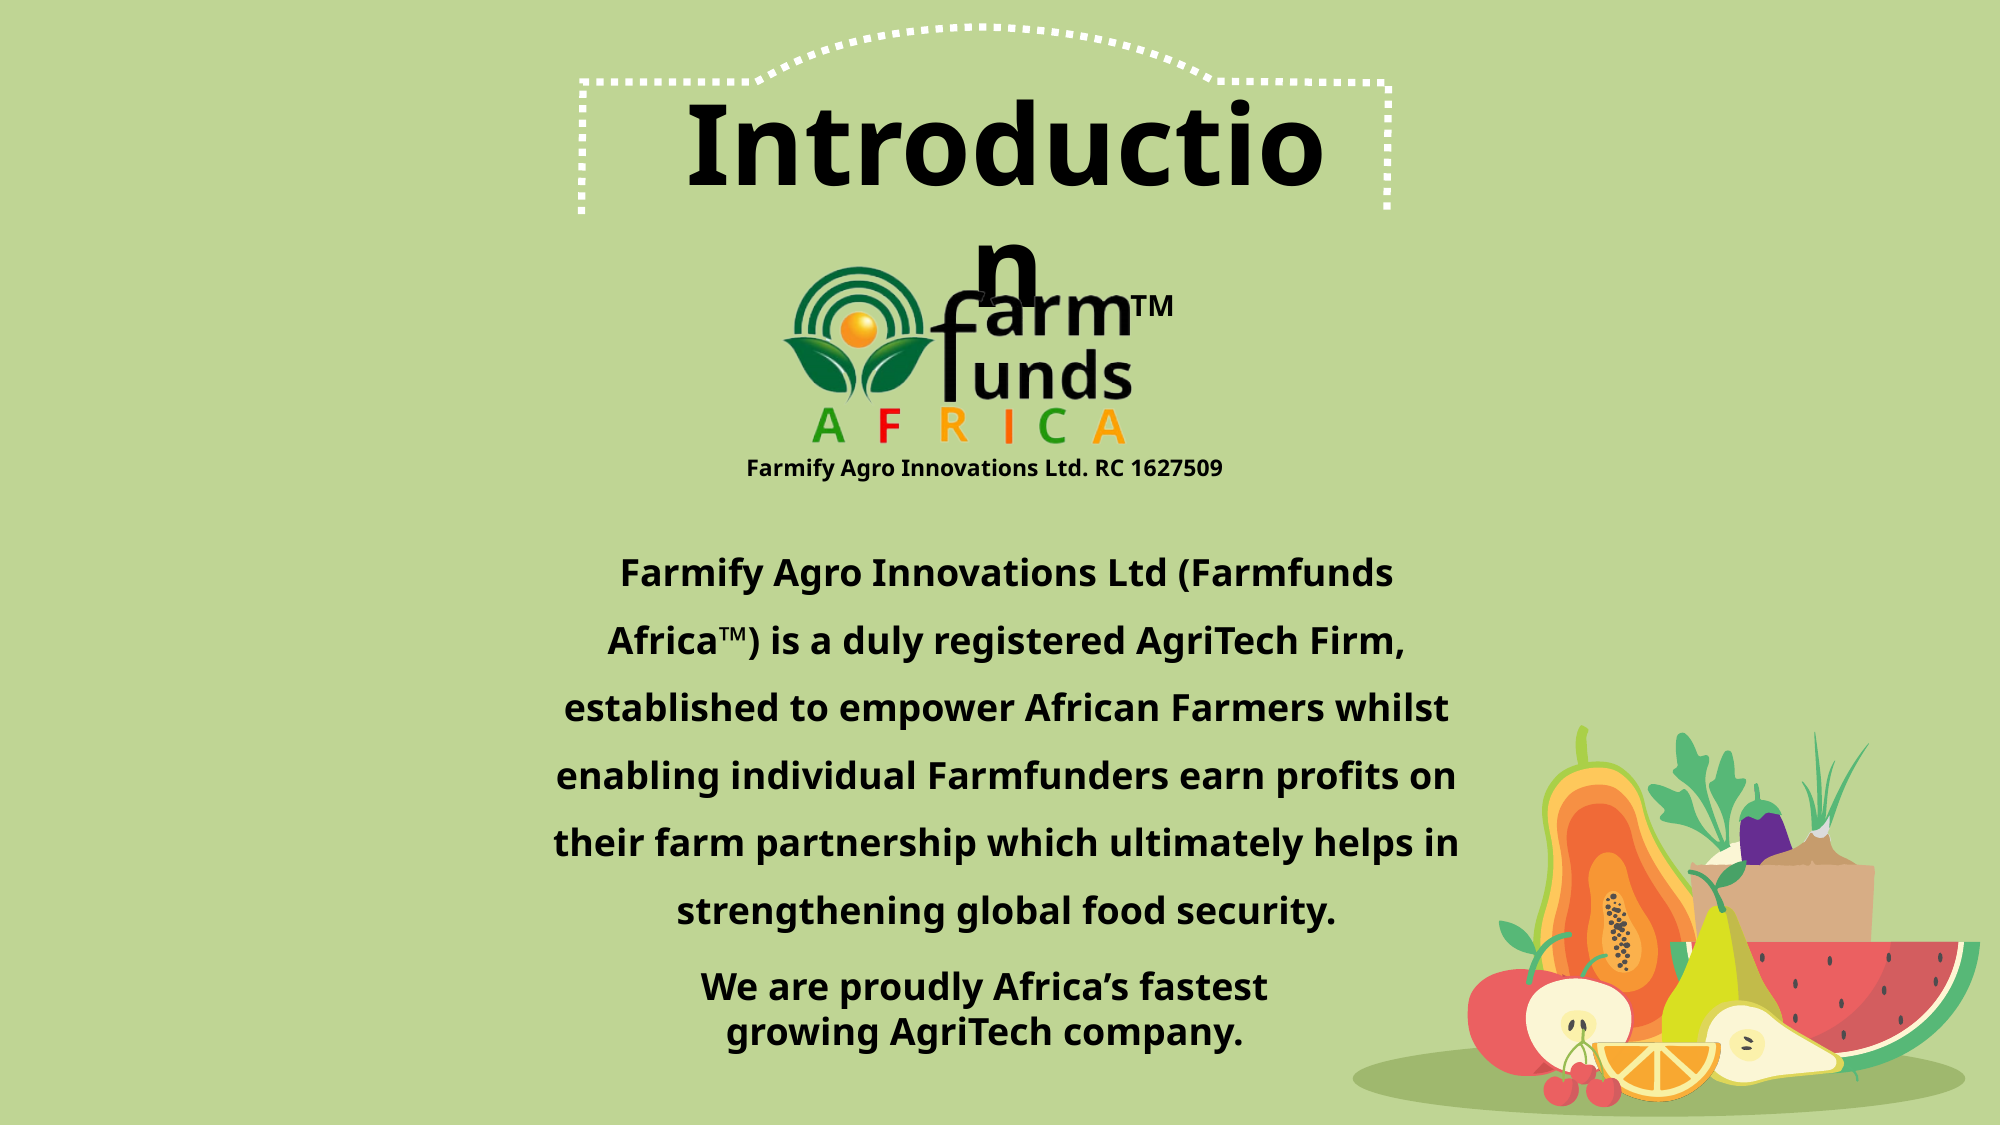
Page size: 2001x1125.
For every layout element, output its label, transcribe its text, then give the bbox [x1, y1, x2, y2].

text_box [756, 25, 1217, 81]
text_box [580, 80, 1390, 215]
text_box Introduction [639, 81, 1376, 193]
text_box We are proudly Africa’s fastest growing AgriTech company. [621, 955, 1349, 1061]
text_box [1352, 722, 1980, 1117]
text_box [729, 214, 1241, 506]
text_box Farmify Agro Innovations Ltd (Farmfunds Africa™) is a duly registered AgriTech Firm, established to empower African Farmers whilst enabling individual Farmfunders earn profits on their farm partnership which ultimately helps in strengthening global food security. [529, 519, 1485, 872]
